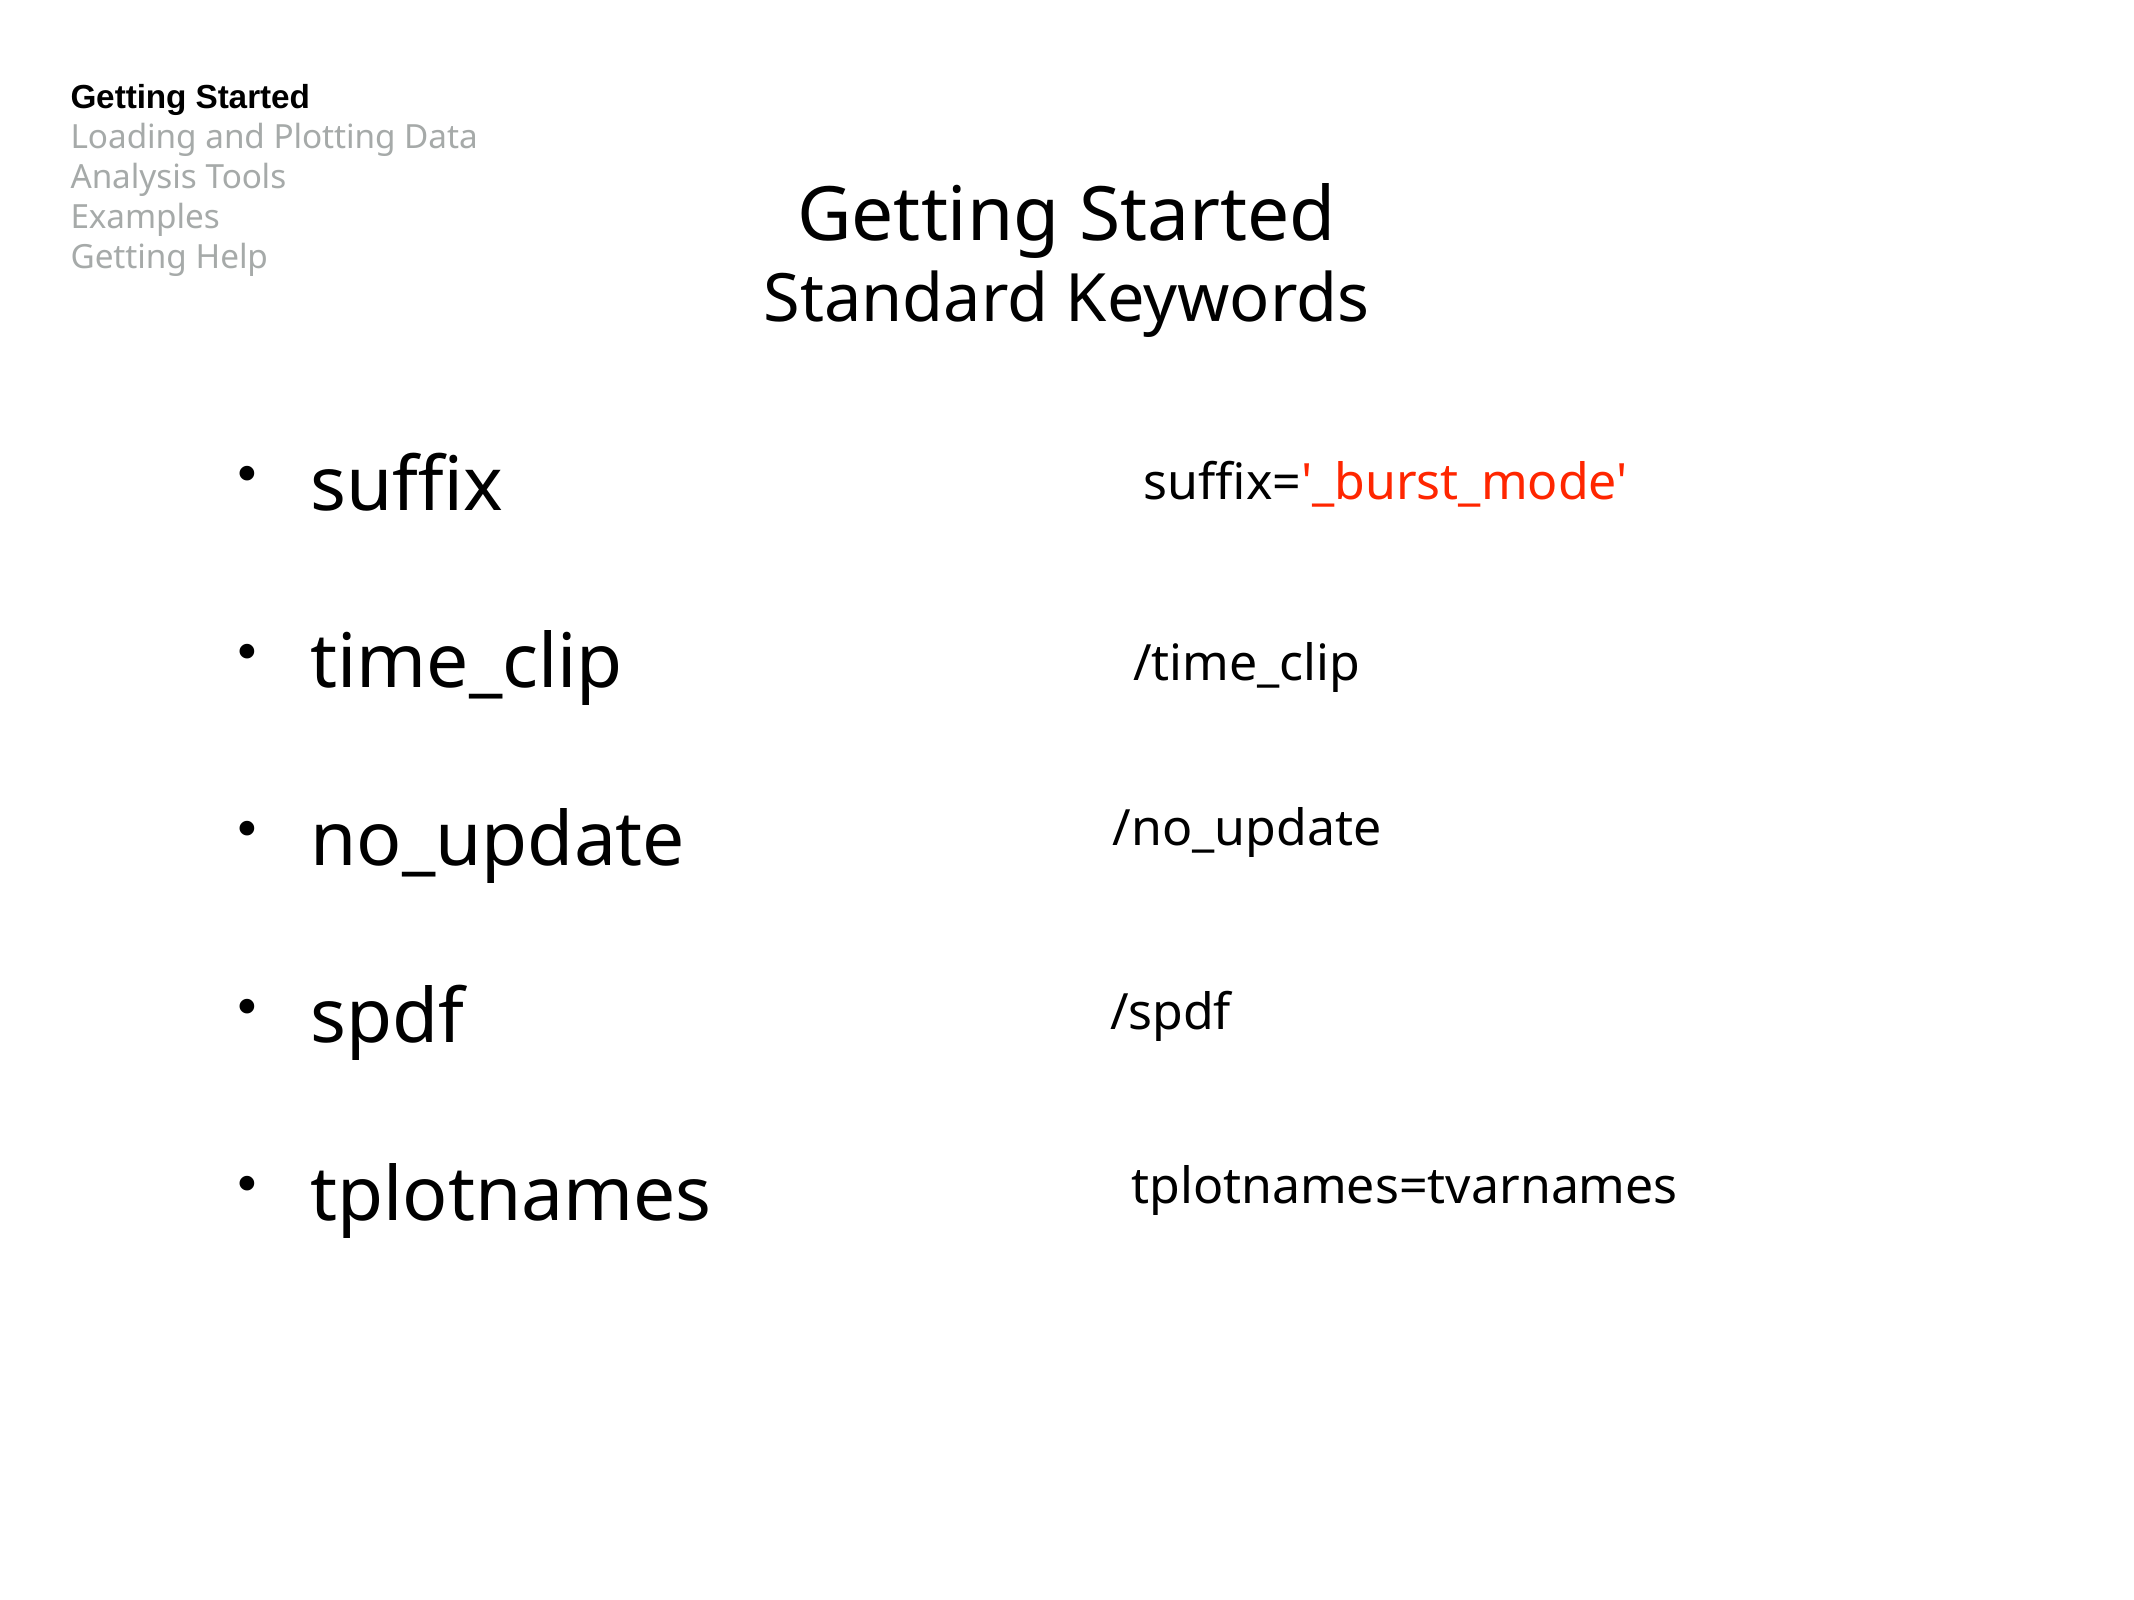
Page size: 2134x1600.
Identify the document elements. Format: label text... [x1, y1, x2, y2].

text_box Getting Started Loading and Plotting Data Analysis Tools Examples Getting Help [62, 66, 487, 284]
text_box tplotnames=tvarnames [1123, 1145, 1687, 1222]
text_box /no_update [1104, 787, 1390, 864]
list suffix time_clip no_update spdf tplotnames [155, 428, 1978, 1459]
text_box /time_clip [1125, 622, 1370, 699]
text_box suffix='_burst_mode' [1135, 441, 1637, 518]
title Getting Started Standard Keywords [155, 72, 1978, 428]
text_box /spdf [1101, 971, 1240, 1048]
